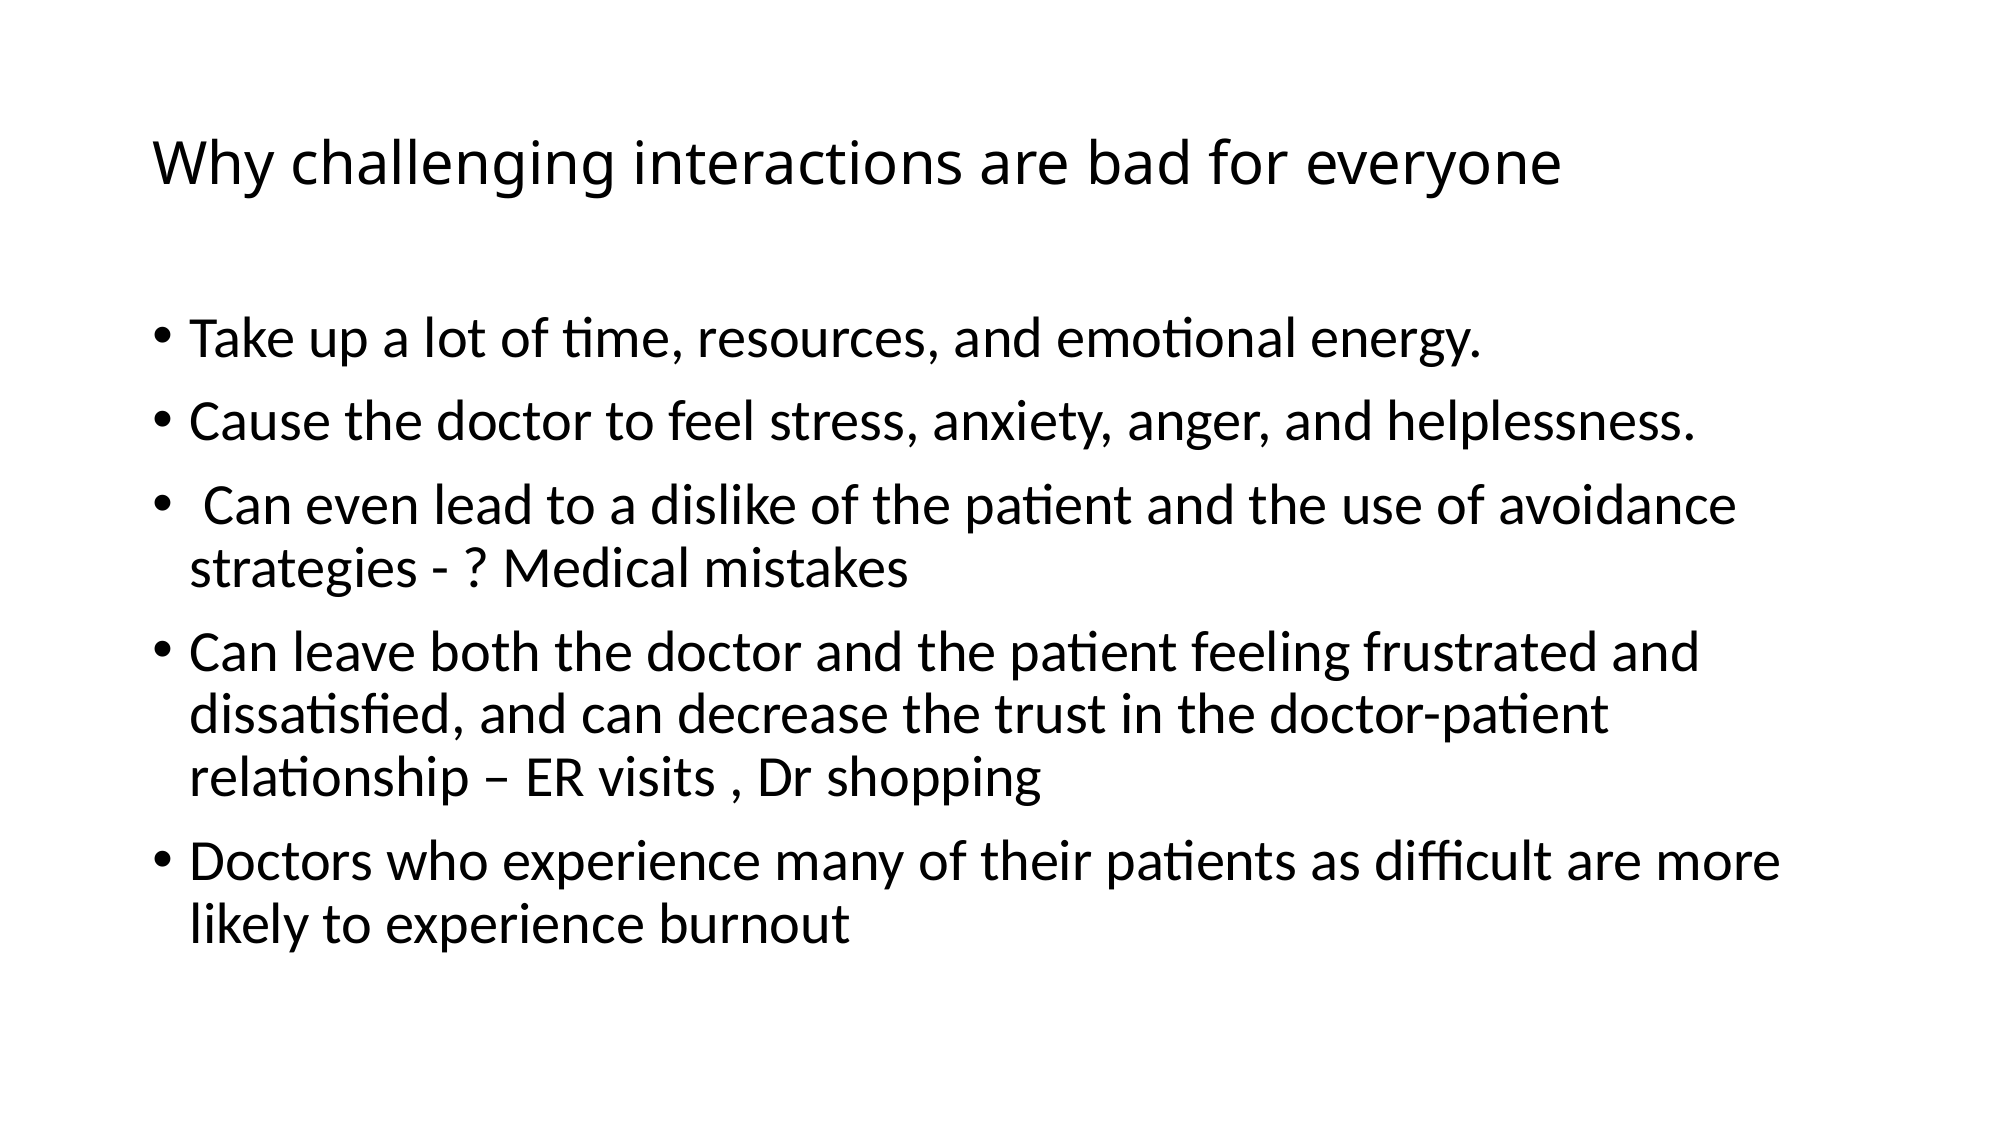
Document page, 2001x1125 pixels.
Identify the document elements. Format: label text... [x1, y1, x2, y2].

list Take up a lot of time, resources, and emotional energy. Cause the doctor to feel stress, anxiety, anger, and helplessness. Can even lead to a dislike of the patient and the use of avoidance strategies - ? Medical mistakes Can leave both the doctor and the patient feeling frustrated and dissatisfied, and can decrease the trust in the doctor-patient relationship – ER visits , Dr shopping Doctors who experience many of their patients as difficult are more likely to experience burnout [137, 299, 1863, 1014]
title Why challenging interactions are bad for everyone [137, 59, 1863, 278]
